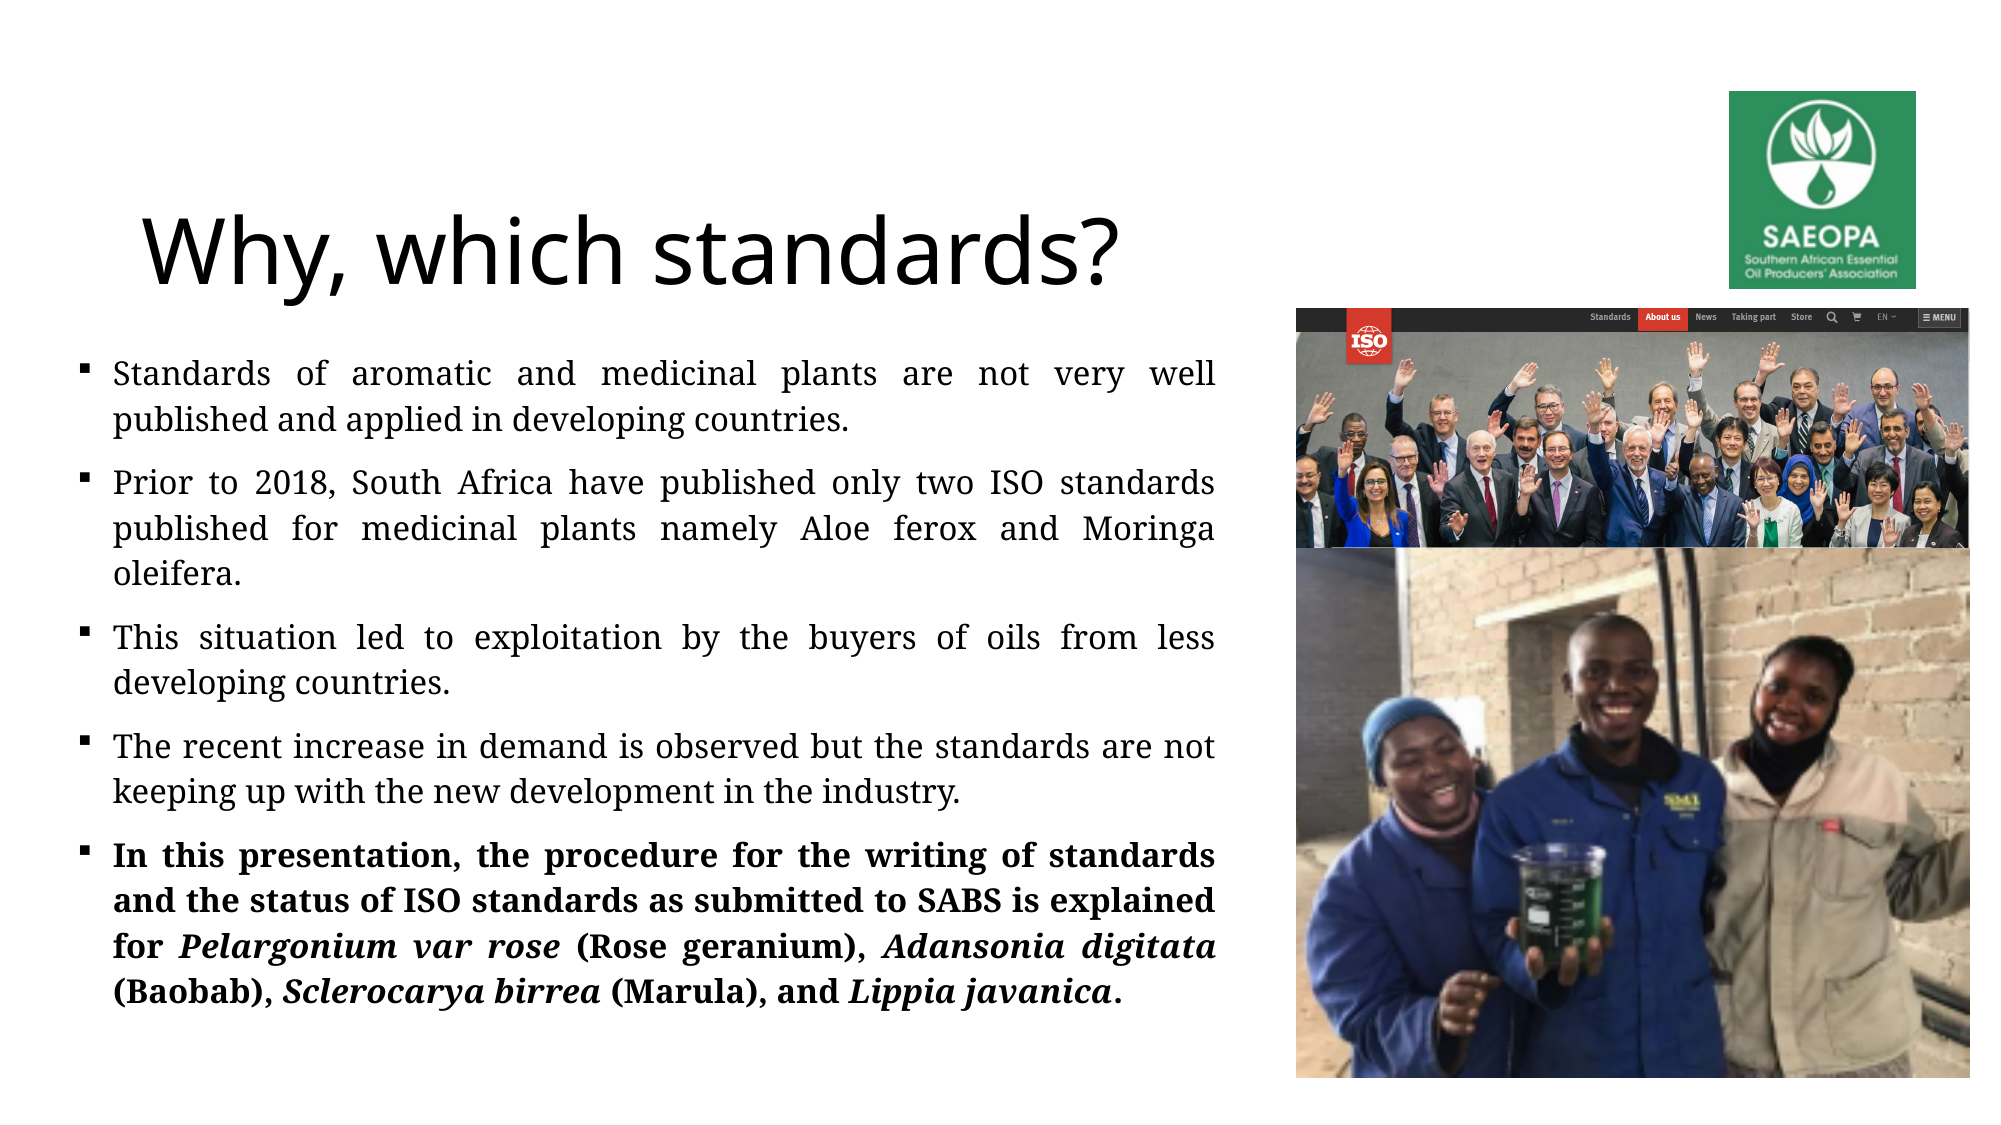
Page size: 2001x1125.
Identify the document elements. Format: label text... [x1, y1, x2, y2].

picture [1295, 308, 1970, 1078]
picture [1729, 91, 1916, 289]
title Why, which standards? [126, 146, 1852, 364]
list Standards of aromatic and medicinal plants are not very well published and applied in developing countries. Prior to 2018, South Africa have published only two ISO standards published for medicinal plants namely Aloe ferox and Moringa oleifera. This situation led to exploitation by the buyers of oils from less developing countries. The recent increase in demand is observed but the standards are not keeping up with the new development in the industry. In this presentation, the procedure for the writing of standards and the status of ISO standards as submitted to SABS is explained for Pelargonium var rose (Rose geranium), Adansonia digitata (Baobab), Sclerocarya birrea (Marula), and Lippia javanica. [62, 339, 1233, 1053]
